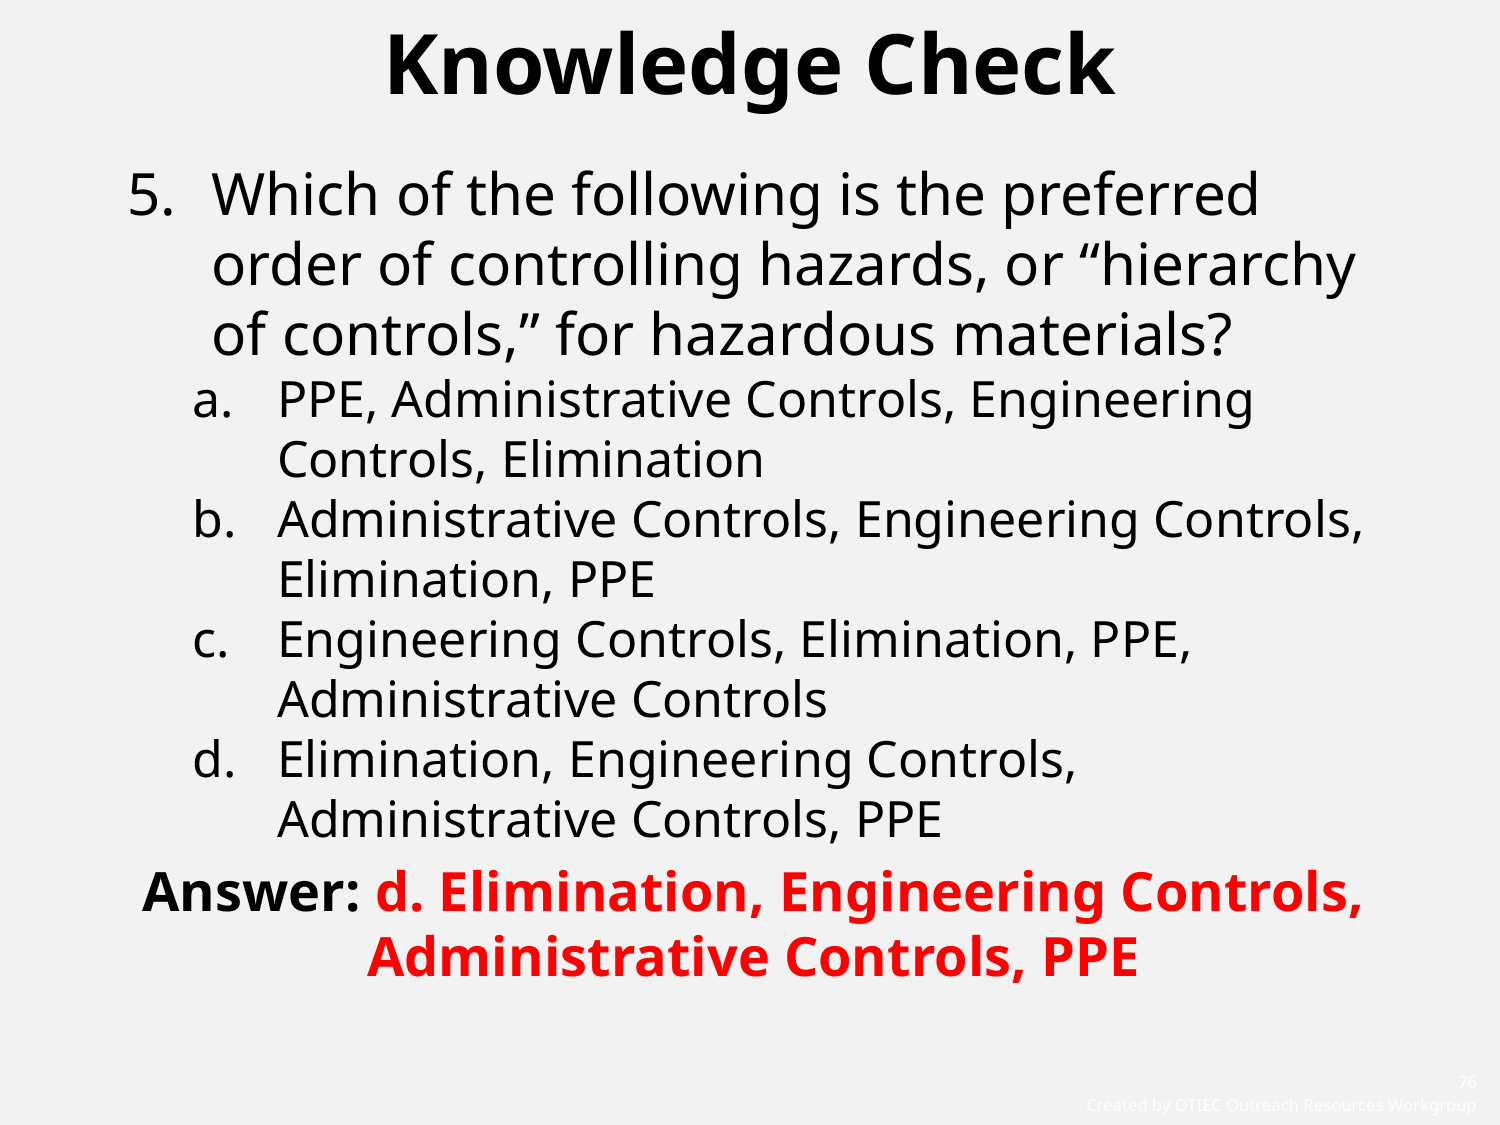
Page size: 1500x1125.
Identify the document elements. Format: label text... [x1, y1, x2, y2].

text_box Answer: d. Elimination, Engineering Controls, Administrative Controls, PPE [78, 849, 1429, 988]
title Knowledge Check [75, 3, 1425, 192]
list Which of the following is the preferred order of controlling hazards, or “hierarchy of controls,” for hazardous materials? PPE, Administrative Controls, Engineering Controls, Elimination Administrative Controls, Engineering Controls, Elimination, PPE Engineering Controls, Elimination, PPE, Administrative Controls Elimination, Engineering Controls, Administrative Controls, PPE [112, 149, 1413, 849]
